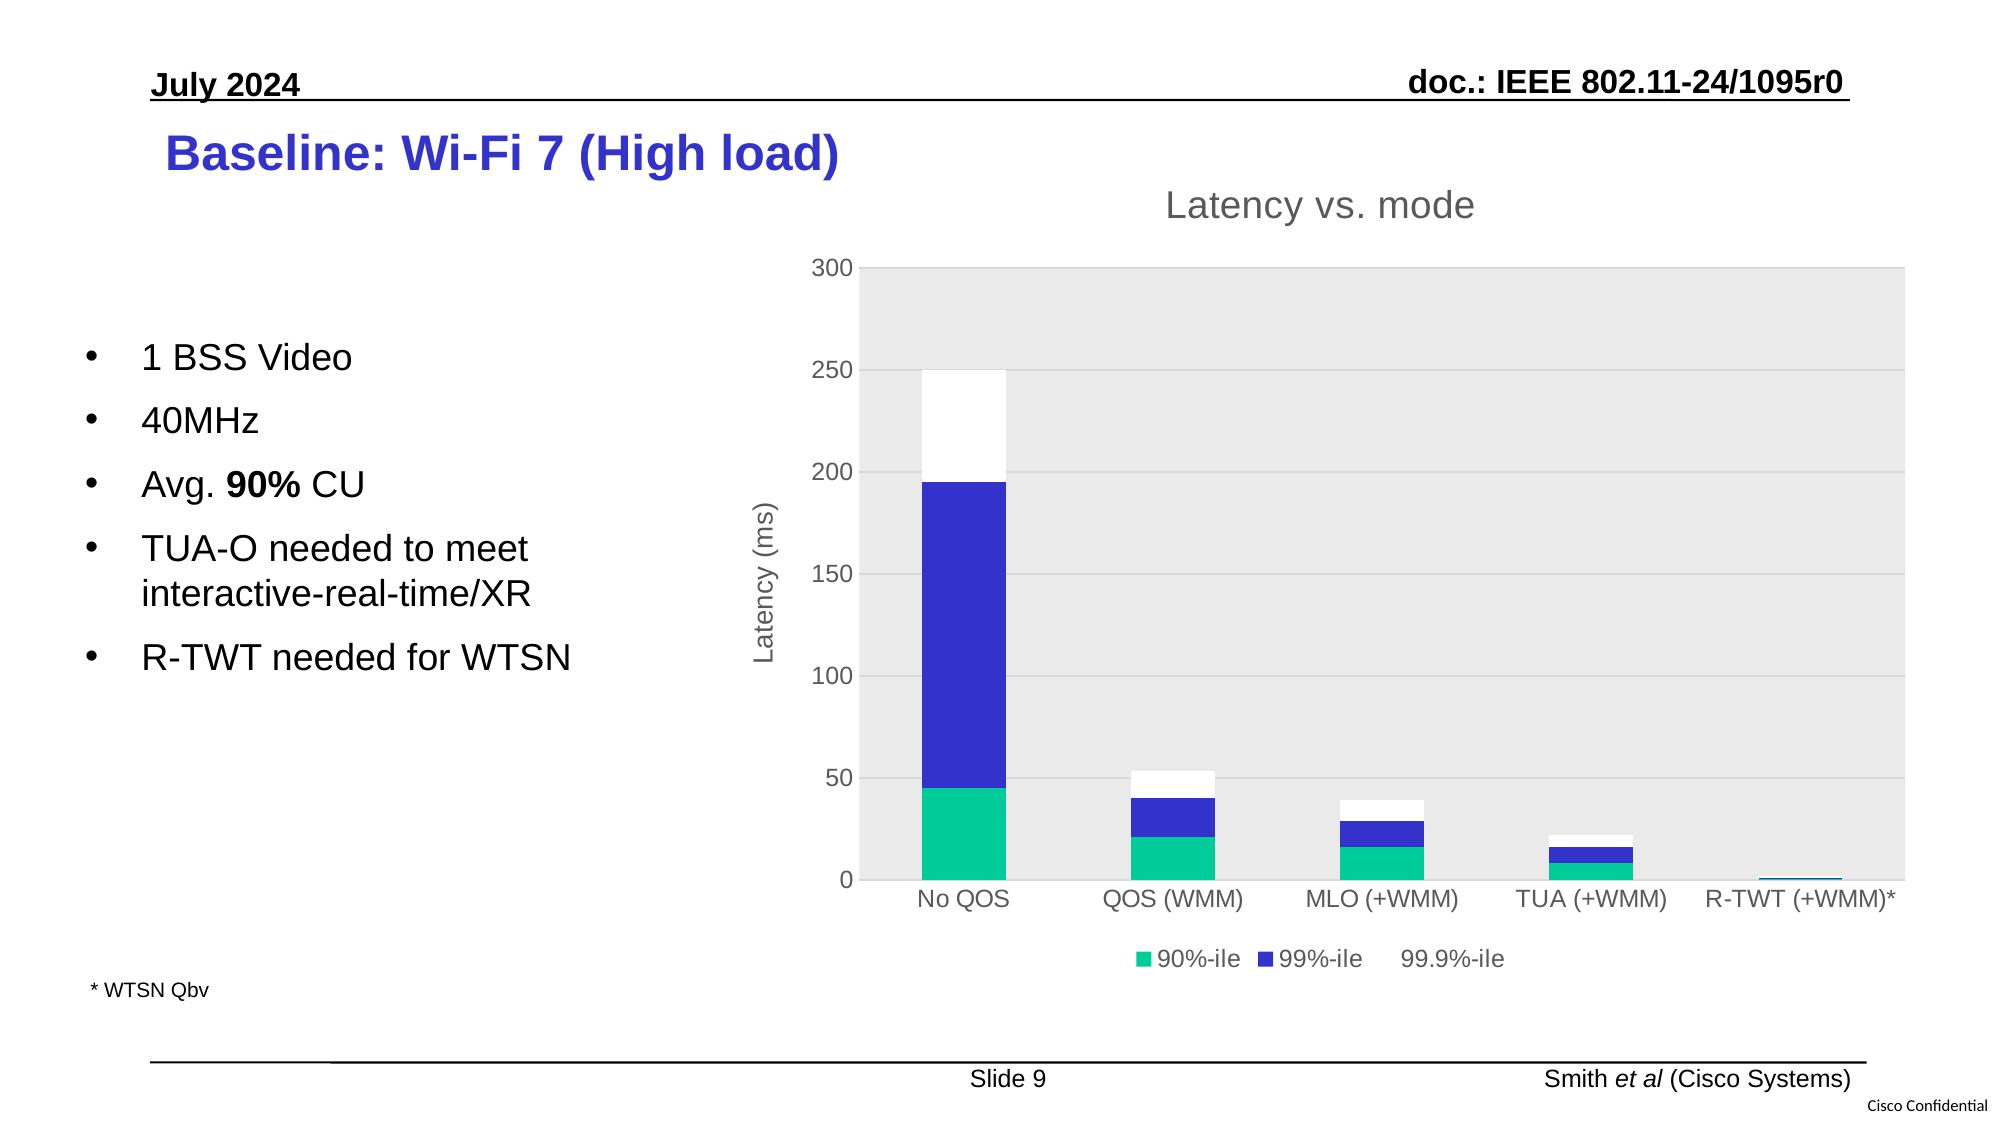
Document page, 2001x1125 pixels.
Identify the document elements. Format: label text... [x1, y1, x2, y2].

chart [712, 146, 1930, 979]
slide_number Slide 9 [961, 1061, 1056, 1093]
text_box 1 BSS Video 40MHz Avg. 90% CU TUA-O needed to meet interactive-real-time/XR R-TWT needed for WTSN [70, 325, 646, 860]
title Baseline: Wi-Fi 7 (High load) [150, 112, 1850, 213]
text_box * WTSN Qbv [75, 969, 225, 1010]
footer Smith et al (Cisco Systems) [1233, 1062, 1867, 1093]
